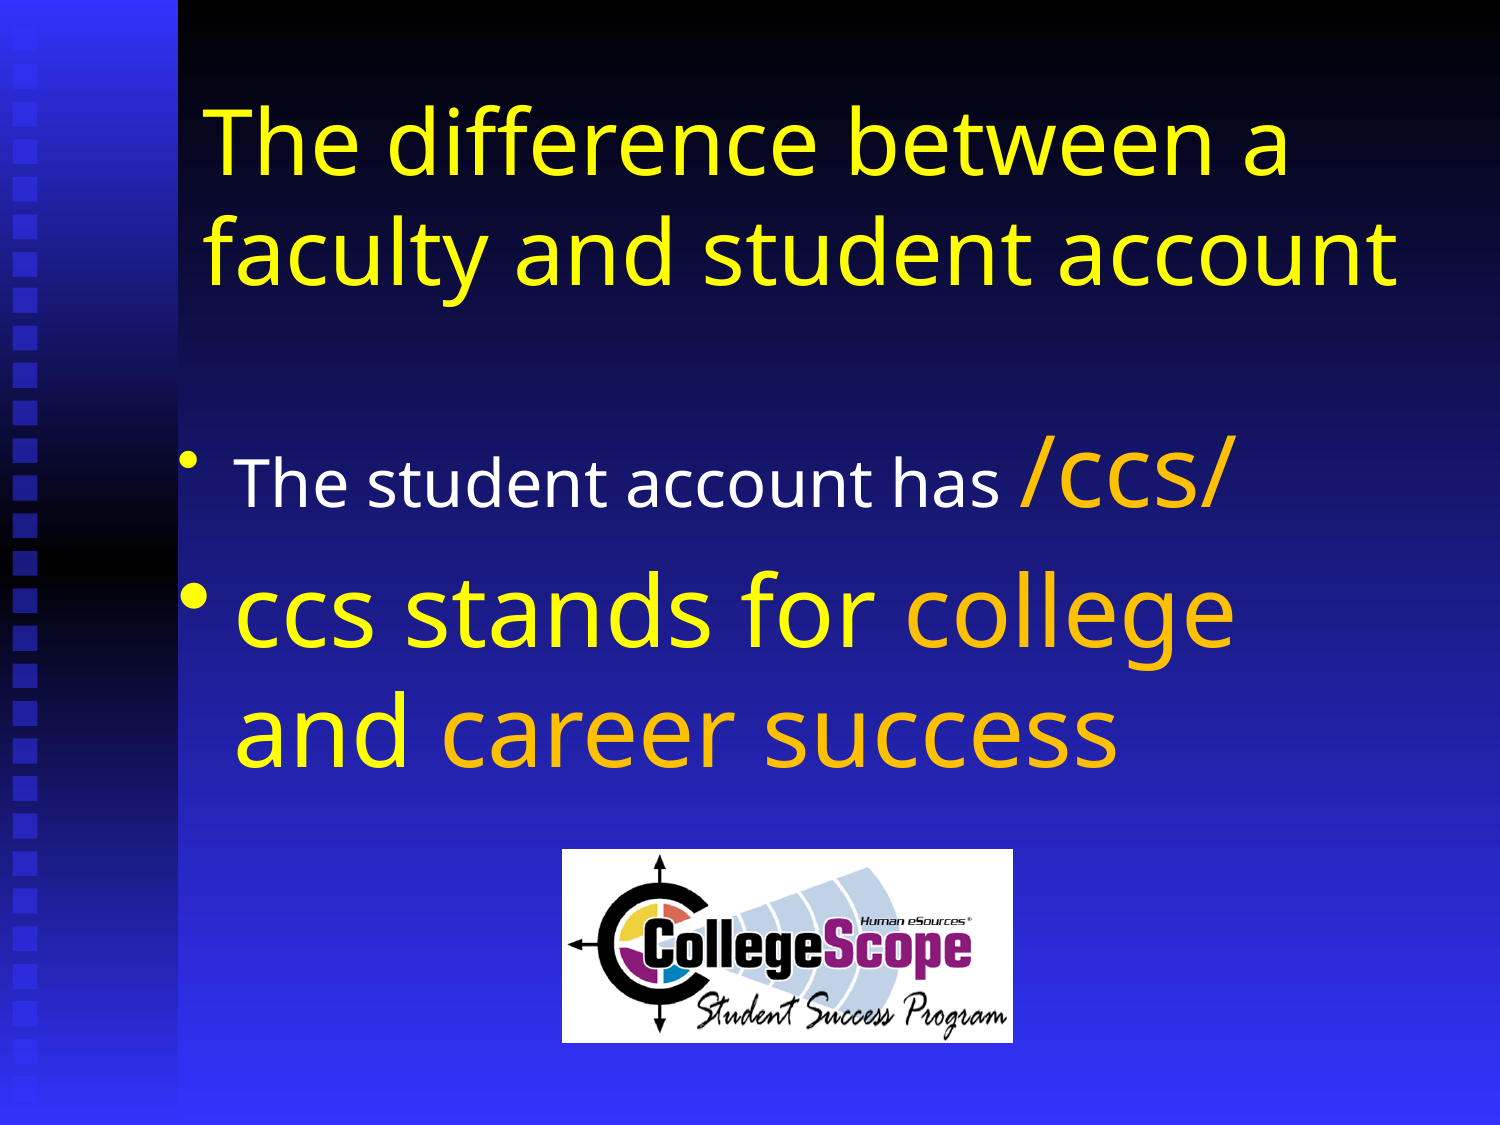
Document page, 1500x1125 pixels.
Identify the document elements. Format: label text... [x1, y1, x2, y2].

picture [562, 849, 1013, 1044]
list The student account has /ccs/ ccs stands for college and career success [162, 399, 1438, 1076]
title The difference between a faculty and student account [187, 99, 1463, 288]
